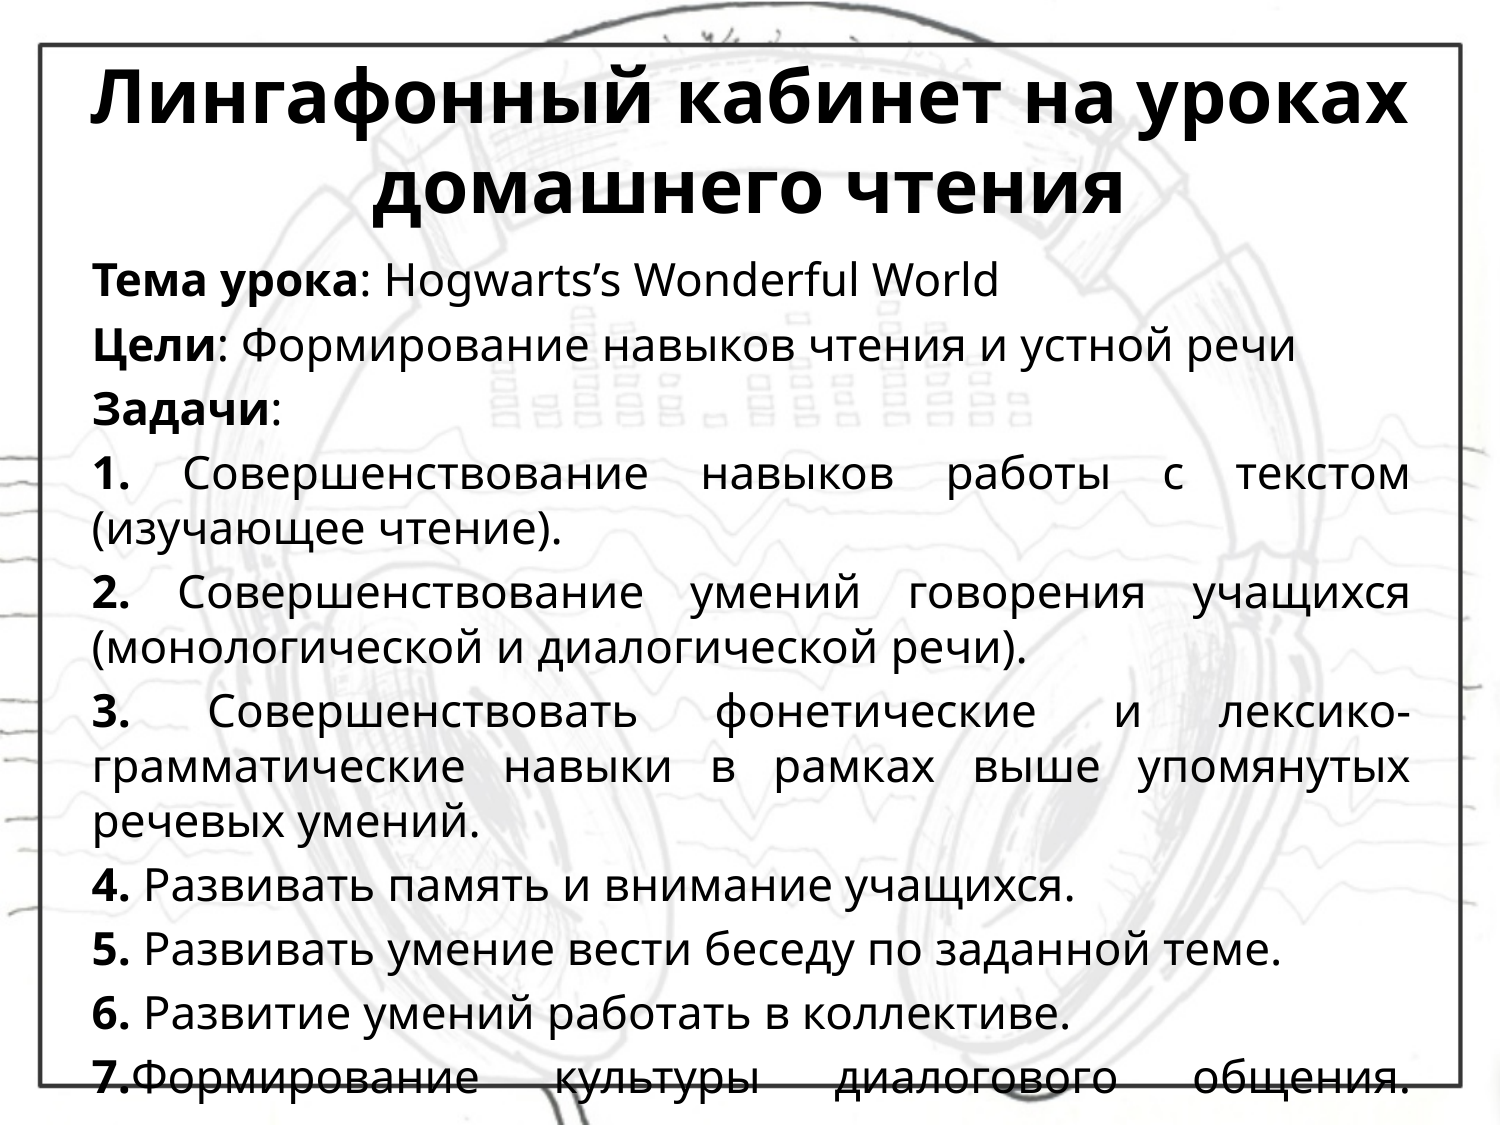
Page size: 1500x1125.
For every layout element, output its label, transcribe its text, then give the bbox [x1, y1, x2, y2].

title Лингафонный кабинет на уроках домашнего чтения [75, 45, 1425, 233]
list Тема урока: Hogwarts’s Wonderful World Цели: Формирование навыков чтения и устной речи Задачи: 1. Совершенствование навыков работы с текстом (изучающее чтение). 2. Совершенствование умений говорения учащихся (монологической и диалогической речи). 3. Совершенствовать фонетические и лексико-грамматические навыки в рамках выше упомянутых речевых умений. 4. Развивать память и внимание учащихся. 5. Развивать умение вести беседу по заданной теме. 6. Развитие умений работать в коллективе. 7.Формирование культуры диалогового общения. [76, 243, 1427, 1047]
